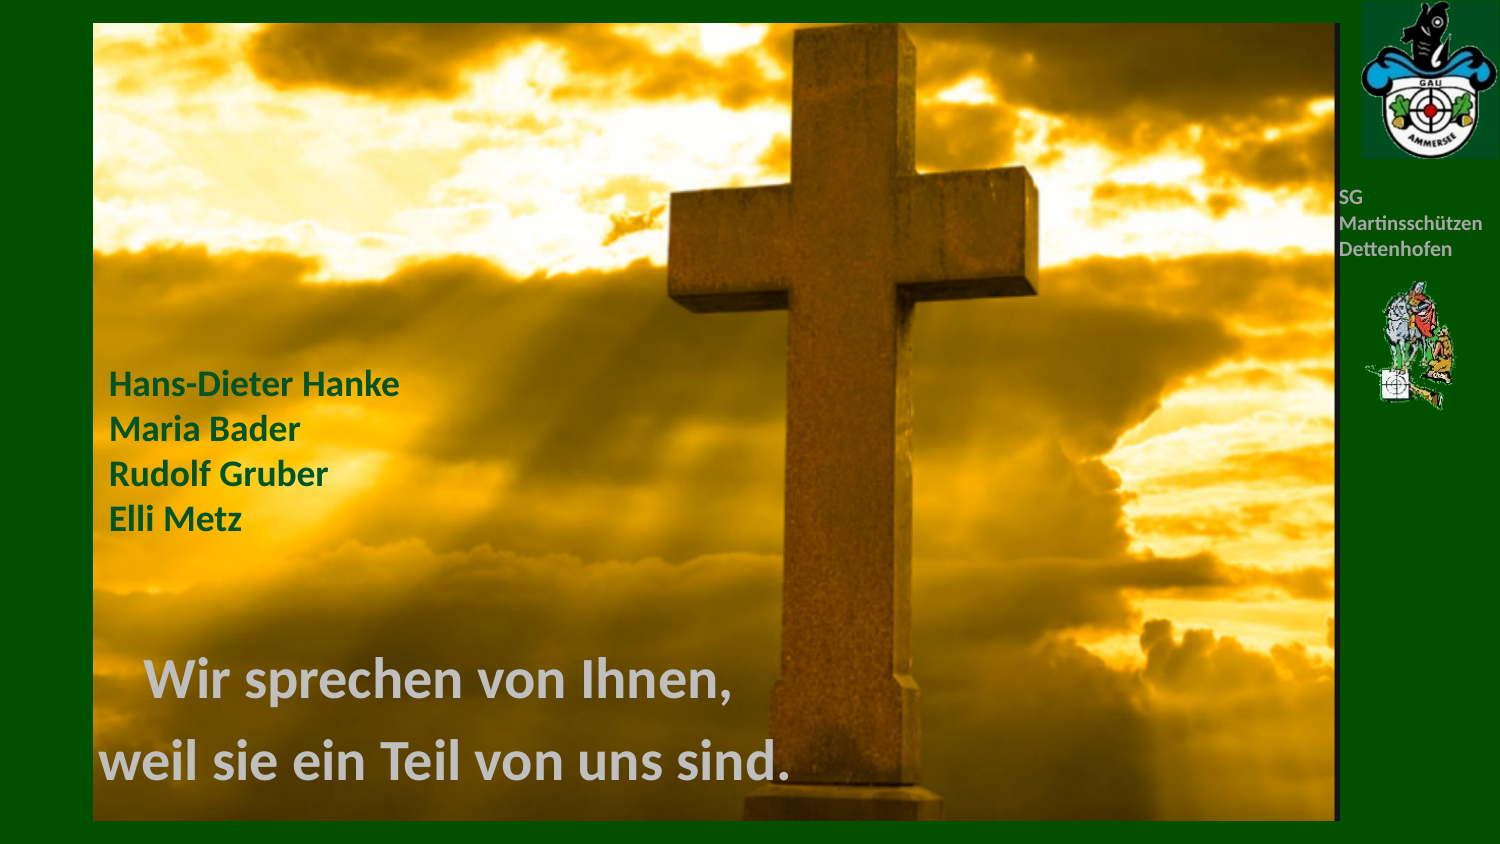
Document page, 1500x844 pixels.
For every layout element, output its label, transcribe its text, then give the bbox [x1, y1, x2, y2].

text_box SG Martinsschützen Dettenhofen [1343, 175, 1500, 268]
picture [1359, 280, 1459, 411]
text_box Wir sprechen von Ihnen, weil sie ein Teil von uns sind. [46, 632, 844, 844]
picture [1359, 0, 1500, 161]
picture [93, 23, 1340, 821]
